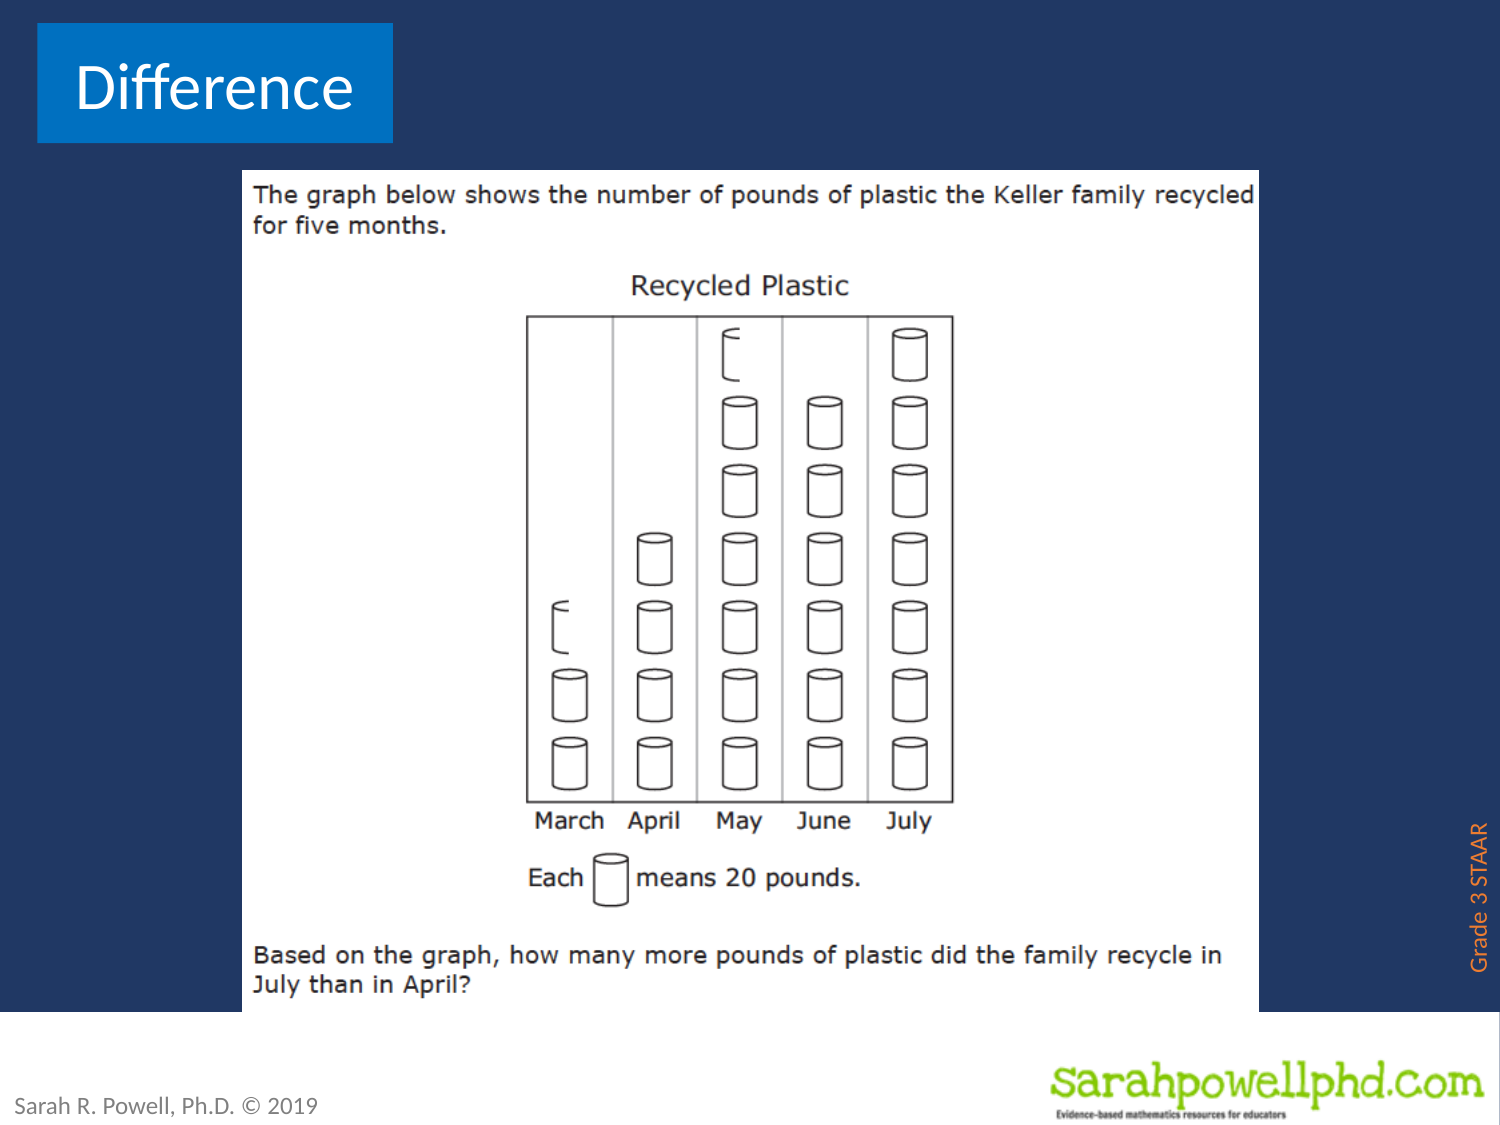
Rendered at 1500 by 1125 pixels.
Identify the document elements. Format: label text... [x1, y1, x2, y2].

picture [1032, 1051, 1499, 1125]
picture [242, 169, 1259, 1013]
text_box Difference [36, 22, 394, 144]
text_box Grade 3 STAAR [1454, 808, 1500, 989]
